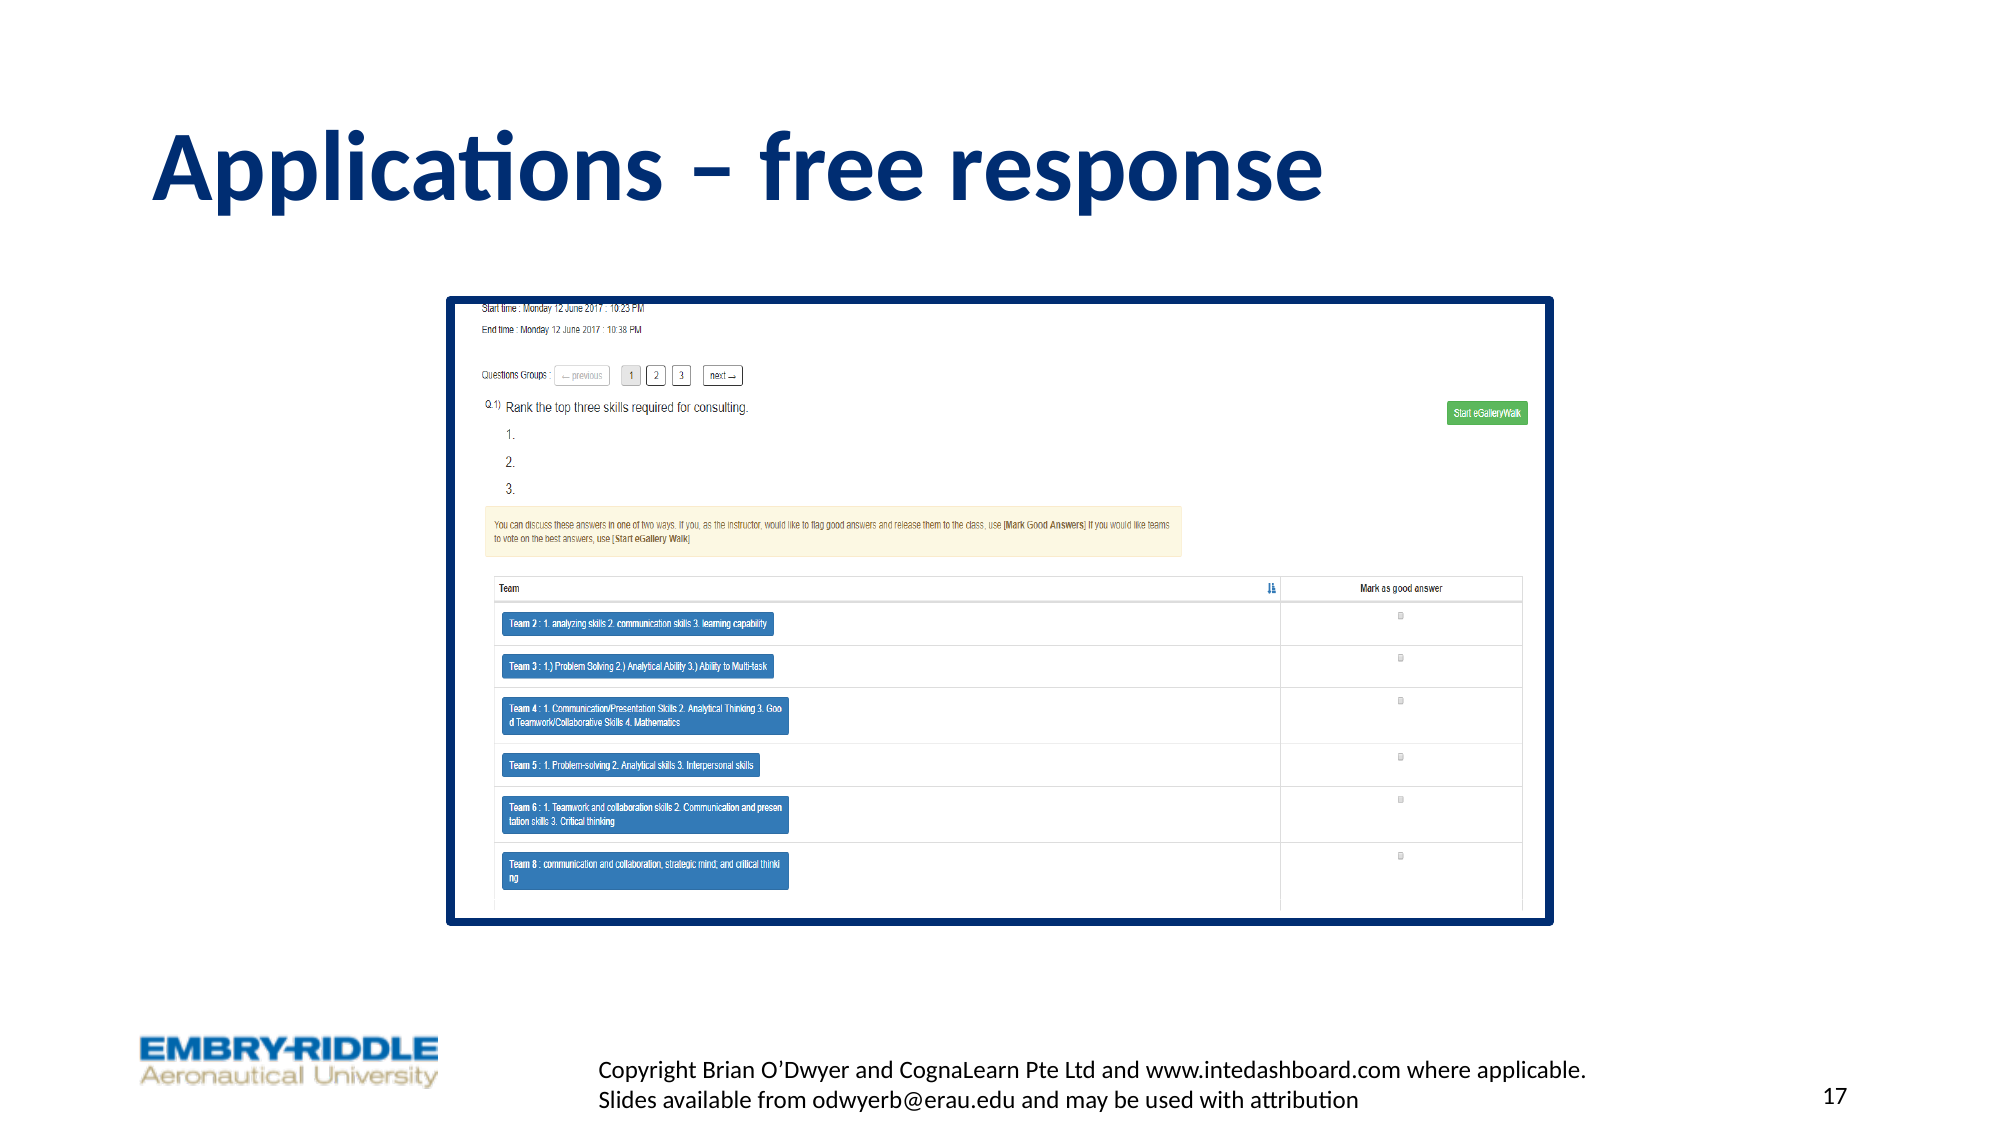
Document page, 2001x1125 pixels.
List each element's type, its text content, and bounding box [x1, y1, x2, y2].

picture [454, 304, 1546, 918]
title Applications – free response [137, 59, 1863, 278]
slide_number 17 [1793, 1042, 1863, 1103]
picture [137, 1028, 438, 1094]
footer Copyright Brian O’Dwyer and CognaLearn Pte Ltd and www.intedashboard.com where applicable. Slides available from odwyerb@erau.edu and may be used with attribution [583, 1045, 1772, 1106]
